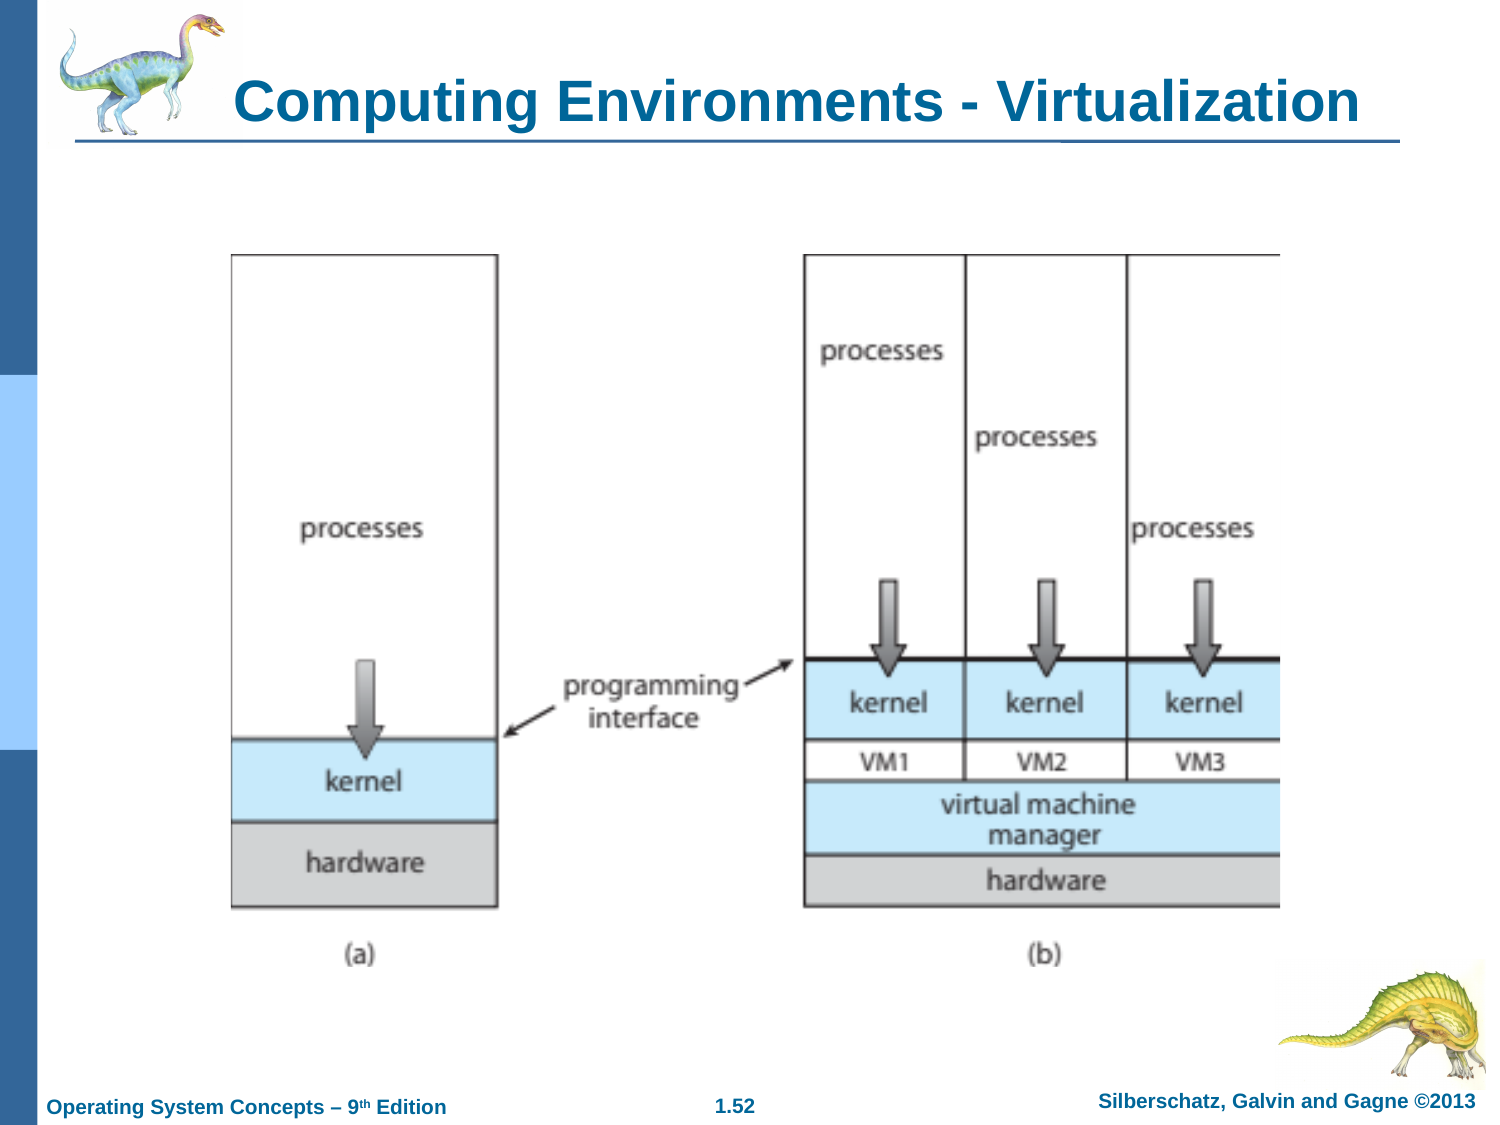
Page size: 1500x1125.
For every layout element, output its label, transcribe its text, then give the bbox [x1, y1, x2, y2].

picture [230, 254, 1486, 1090]
picture [46, 0, 243, 149]
title Computing Environments - Virtualization [170, 45, 1425, 141]
